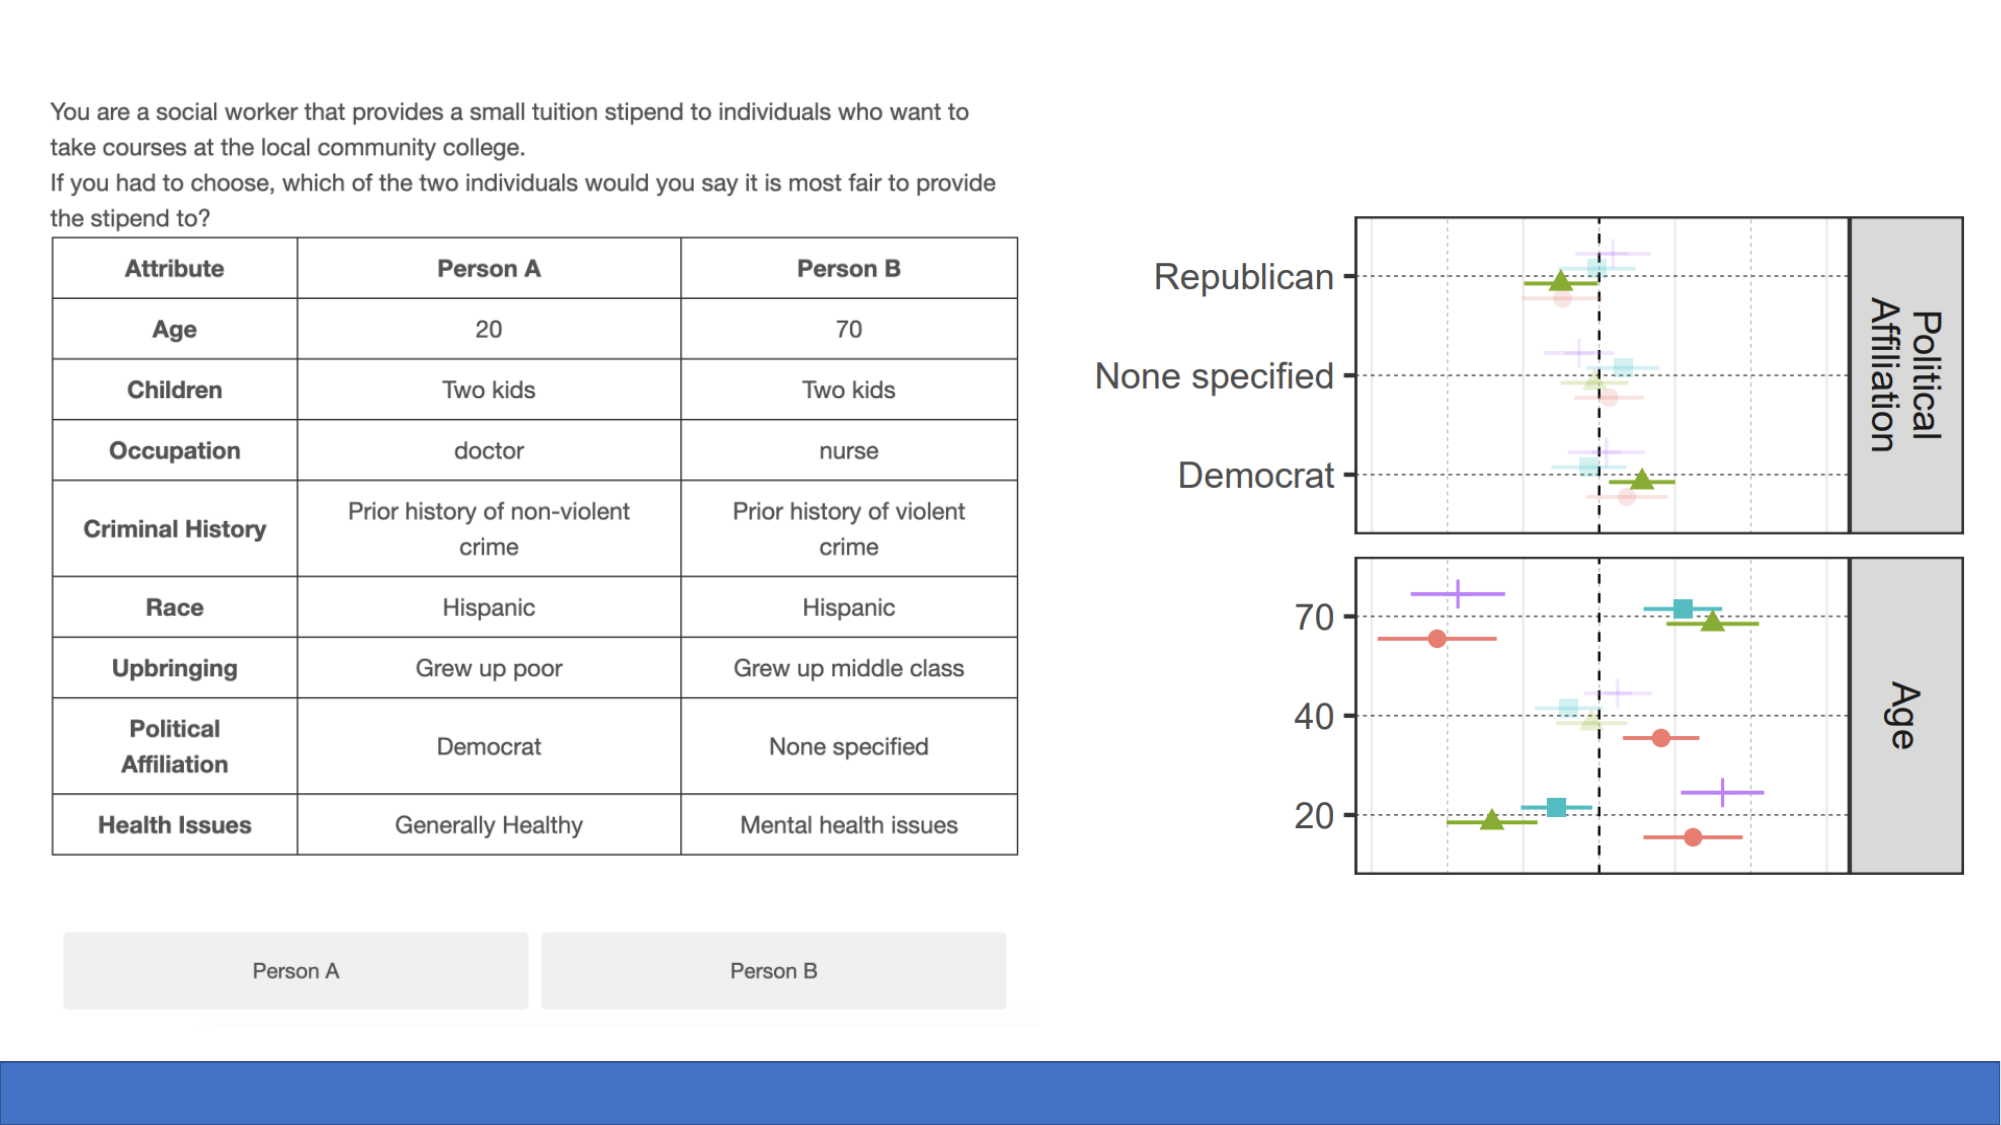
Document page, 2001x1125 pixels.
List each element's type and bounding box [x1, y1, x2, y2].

picture [14, 49, 2000, 1038]
